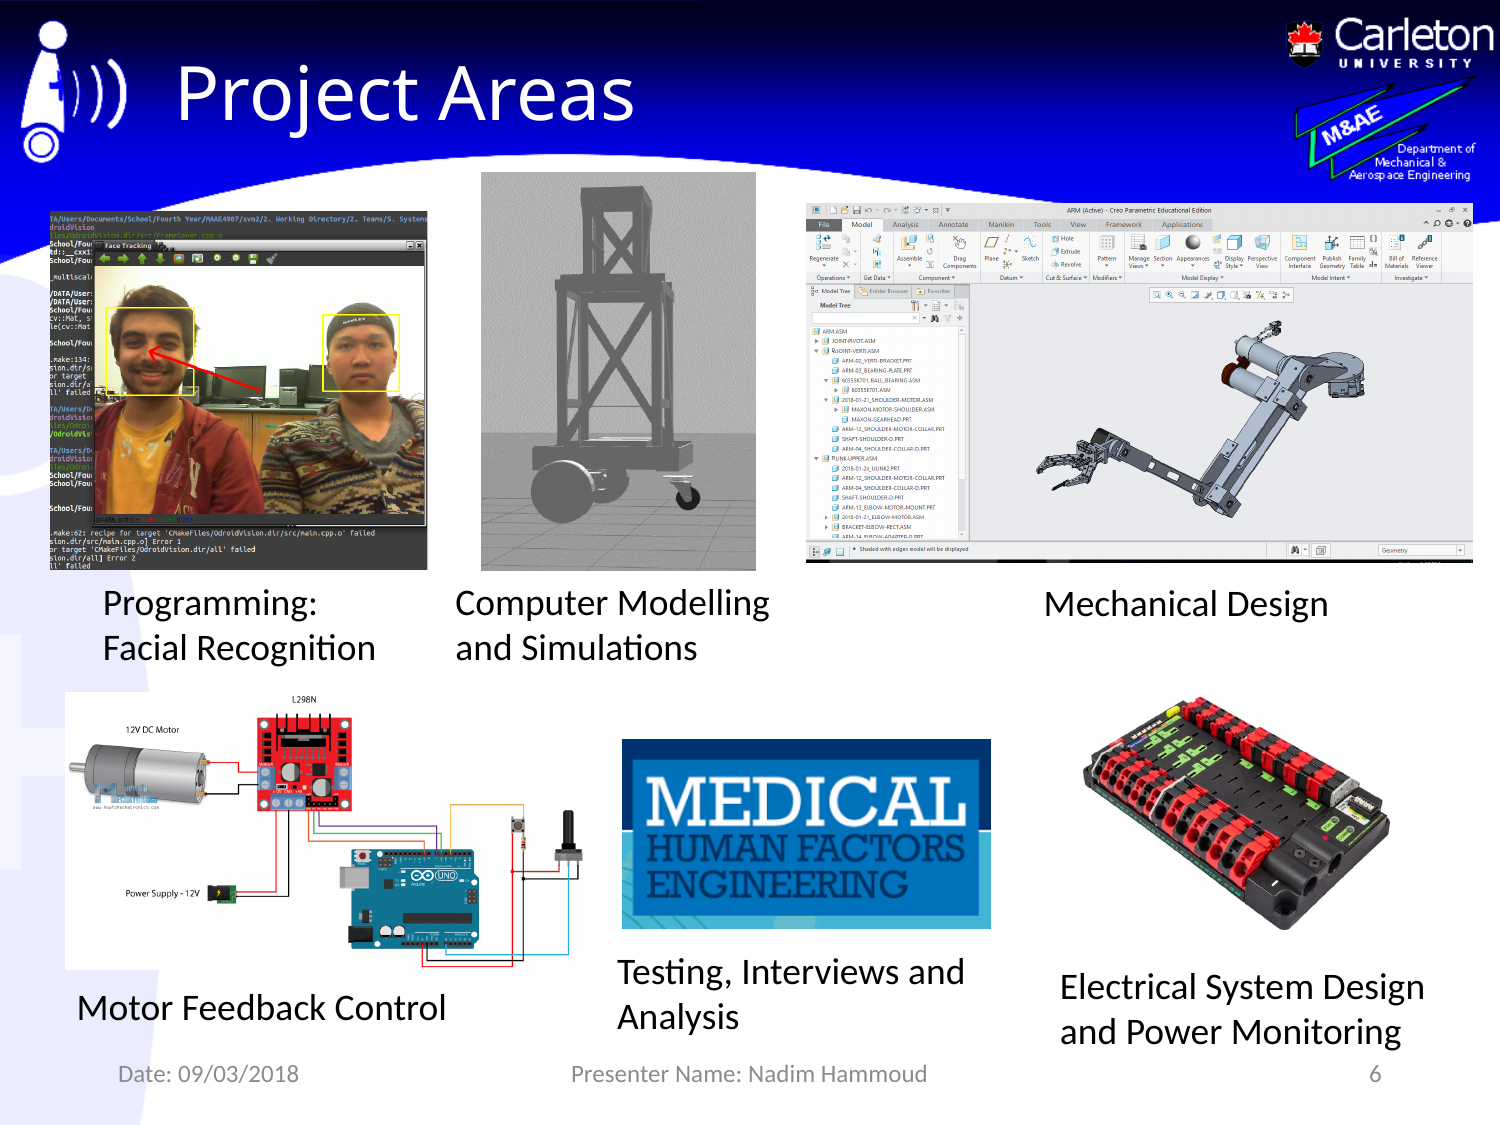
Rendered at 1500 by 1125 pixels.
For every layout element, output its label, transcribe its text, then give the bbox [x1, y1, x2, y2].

footer Presenter Name: Nadim Hammoud [496, 1042, 1004, 1103]
title Project Areas [159, 0, 1454, 205]
text_box Electrical System Design and Power Monitoring [1045, 954, 1454, 1059]
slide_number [103, 1042, 441, 1103]
picture [0, 0, 1500, 1125]
text_box Motor Feedback Control [61, 975, 471, 1036]
text_box Testing, Interviews and Analysis [602, 940, 991, 1045]
text_box Computer Modelling and Simulations [440, 570, 795, 675]
list [750, 297, 1389, 698]
slide_number 6 [1059, 1059, 1397, 1103]
text_box Mechanical Design [1029, 571, 1367, 632]
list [806, 203, 1473, 563]
text_box Programming: Facial Recognition [88, 571, 426, 675]
